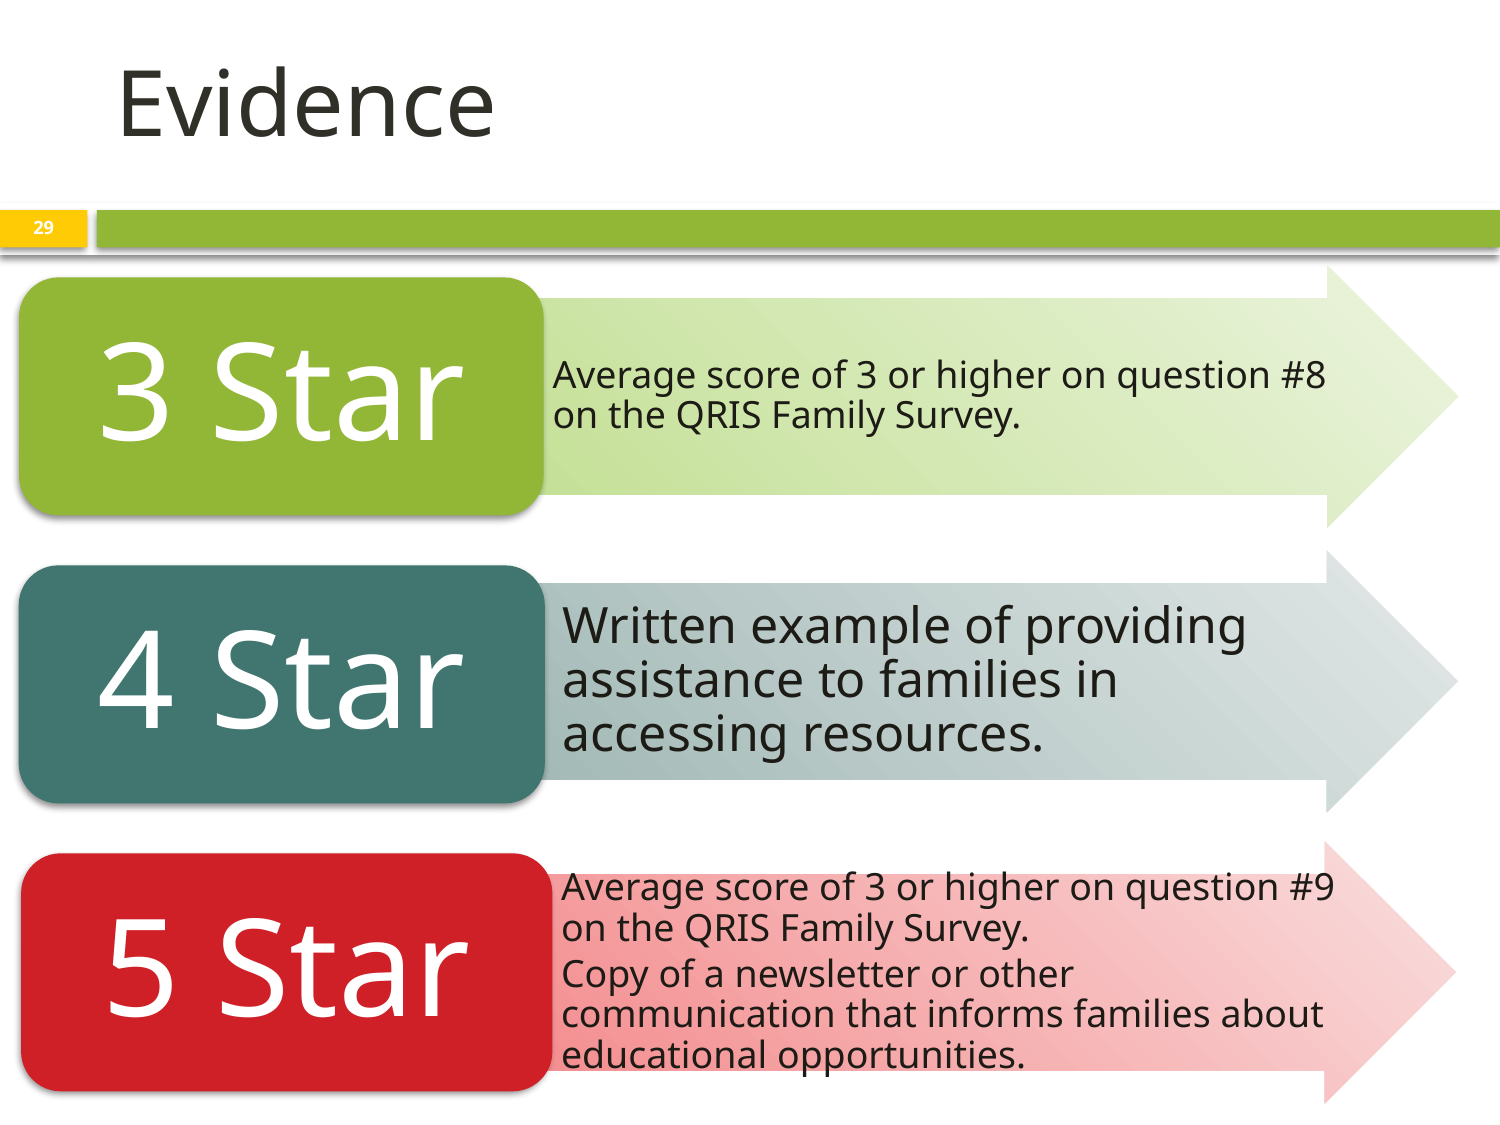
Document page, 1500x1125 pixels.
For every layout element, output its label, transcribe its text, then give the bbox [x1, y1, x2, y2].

title Evidence [100, 0, 1500, 200]
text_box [18, 265, 1481, 1104]
slide_number 29 [0, 208, 88, 249]
